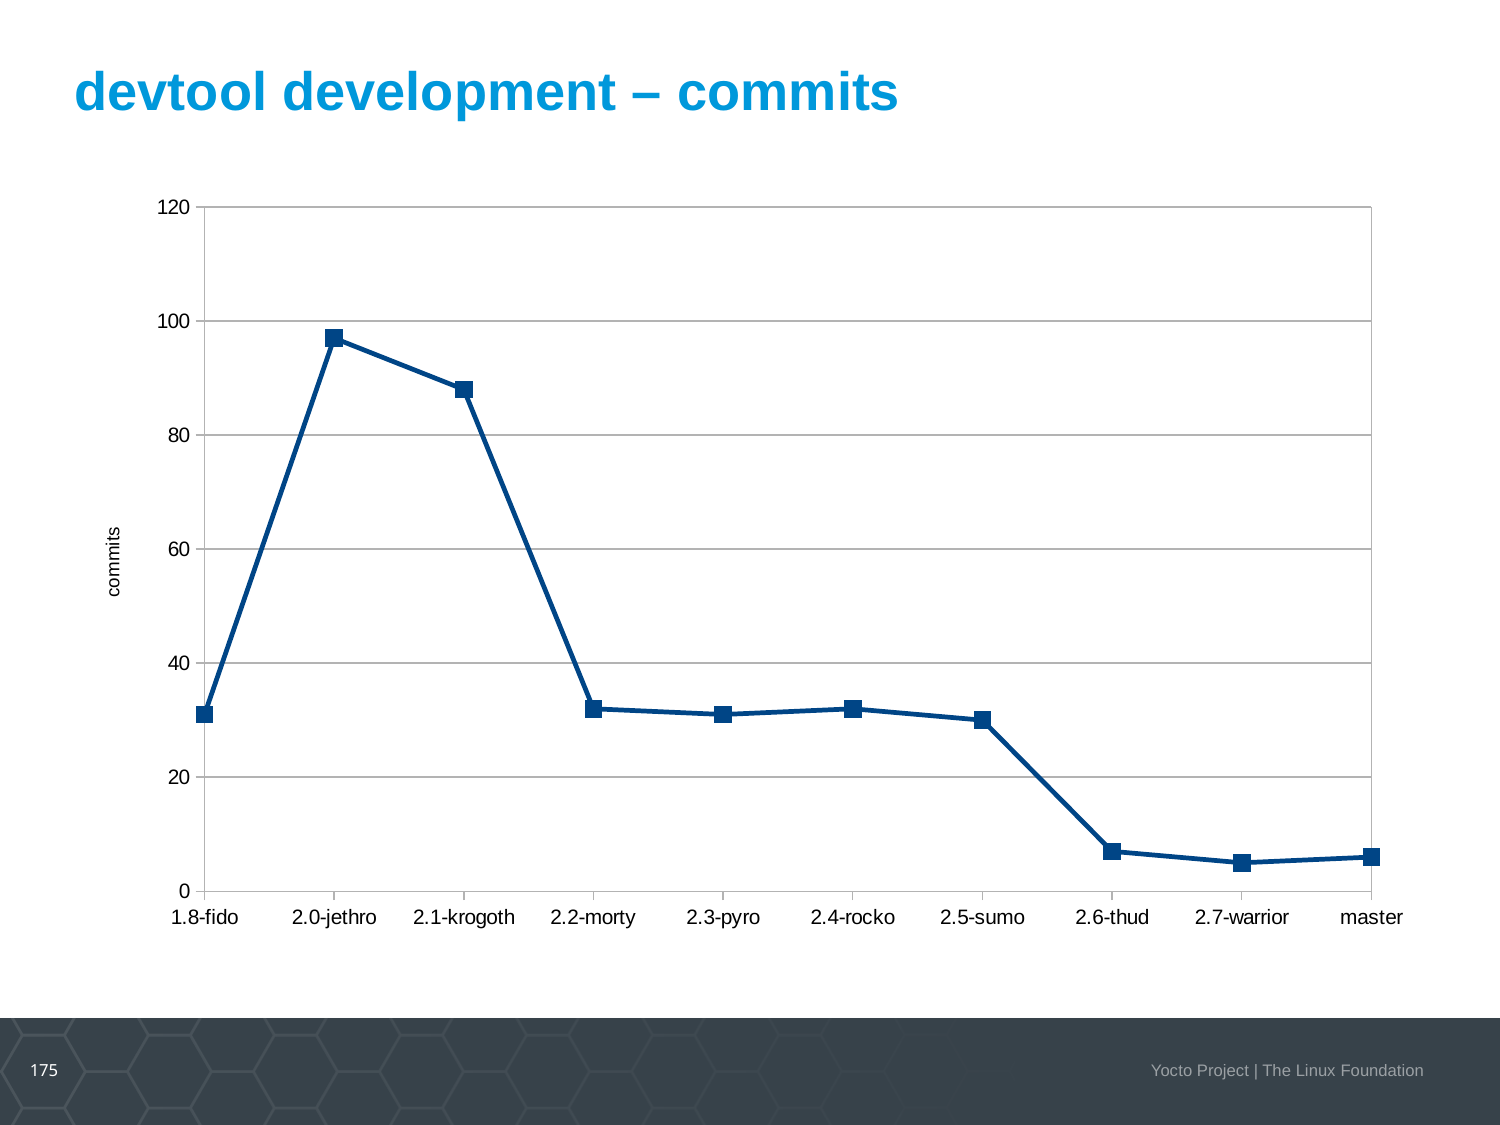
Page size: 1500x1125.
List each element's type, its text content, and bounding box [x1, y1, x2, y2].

chart [69, 179, 1431, 946]
text_box devtool development – commits [74, 66, 1424, 178]
picture [0, 0, 1500, 1125]
